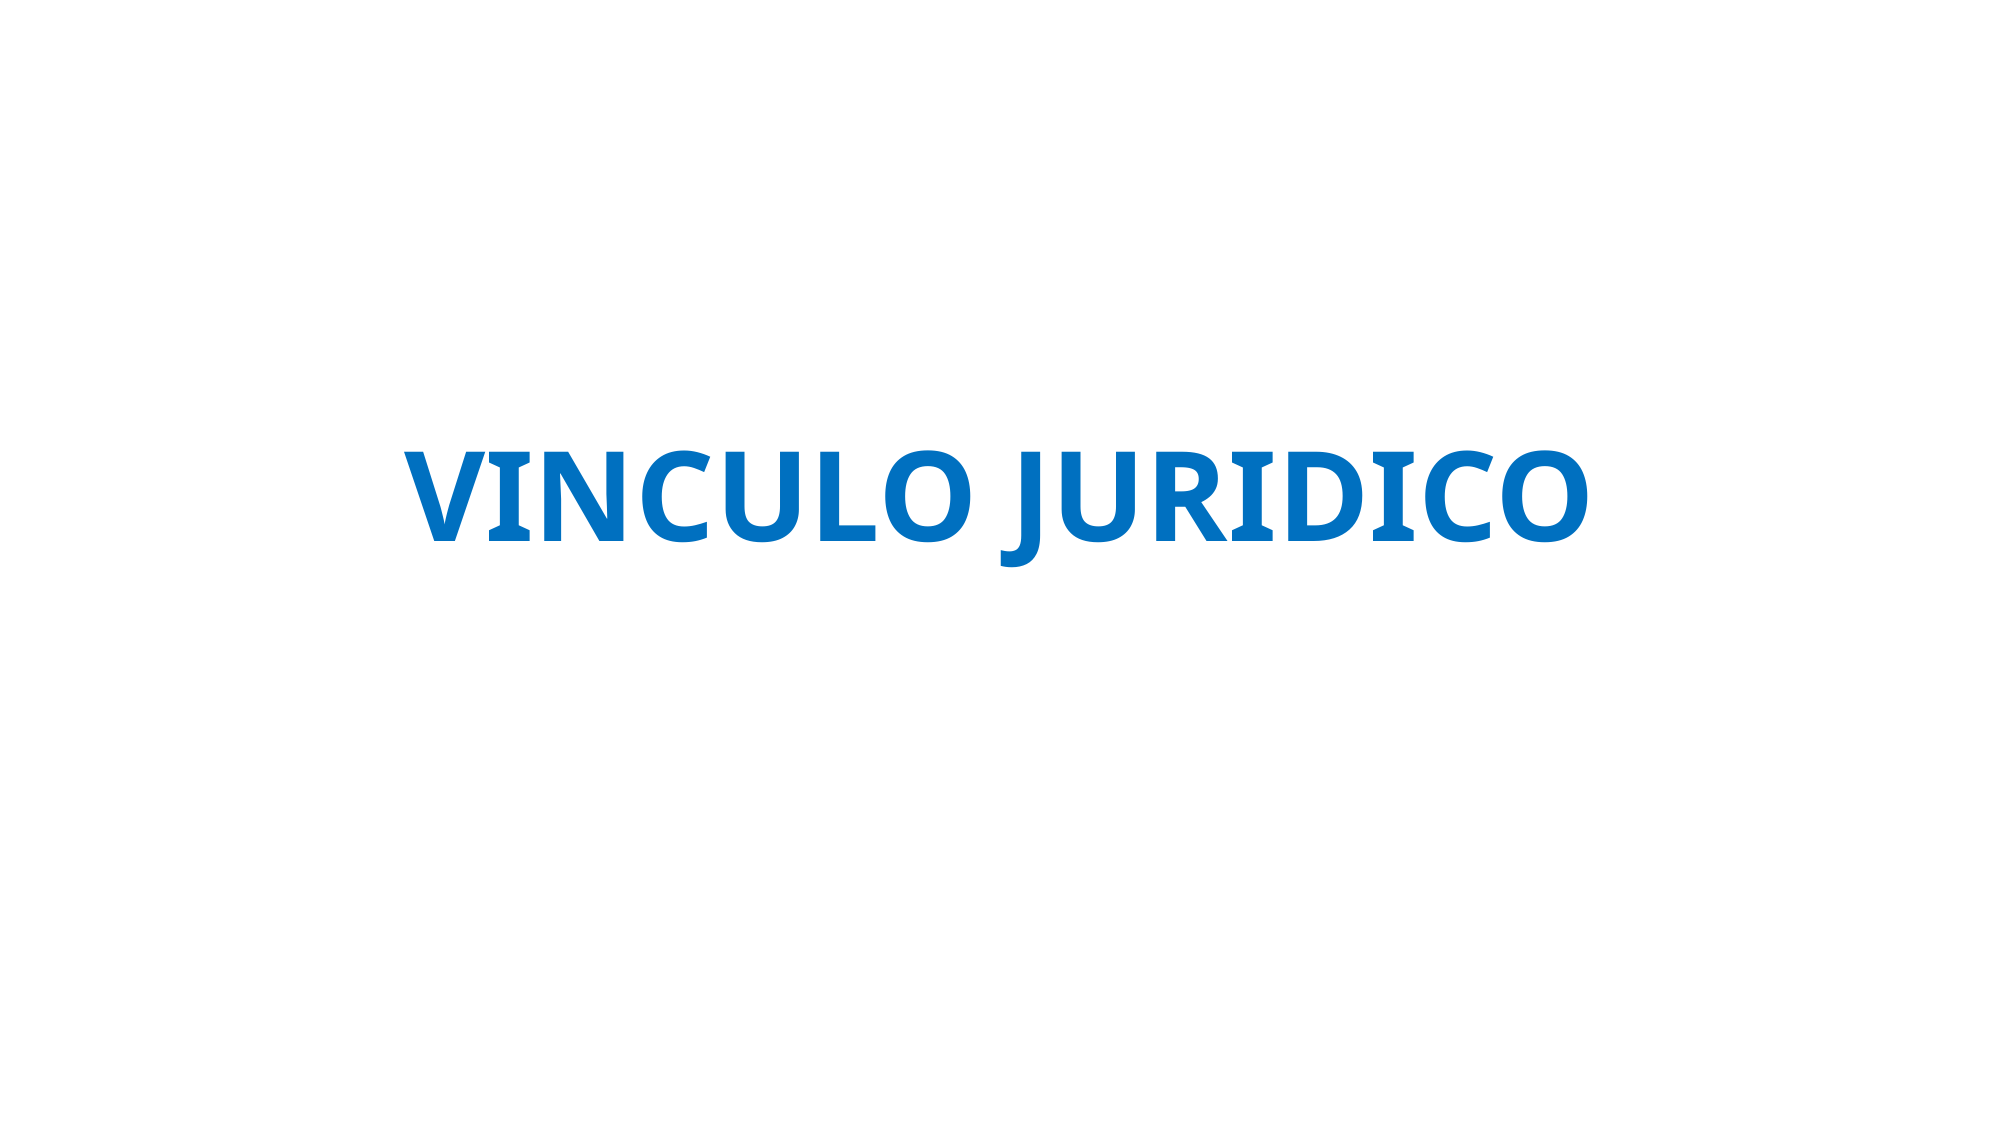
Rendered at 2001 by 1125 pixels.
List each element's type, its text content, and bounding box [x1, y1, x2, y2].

title VINCULO JURIDICO [249, 184, 1750, 576]
